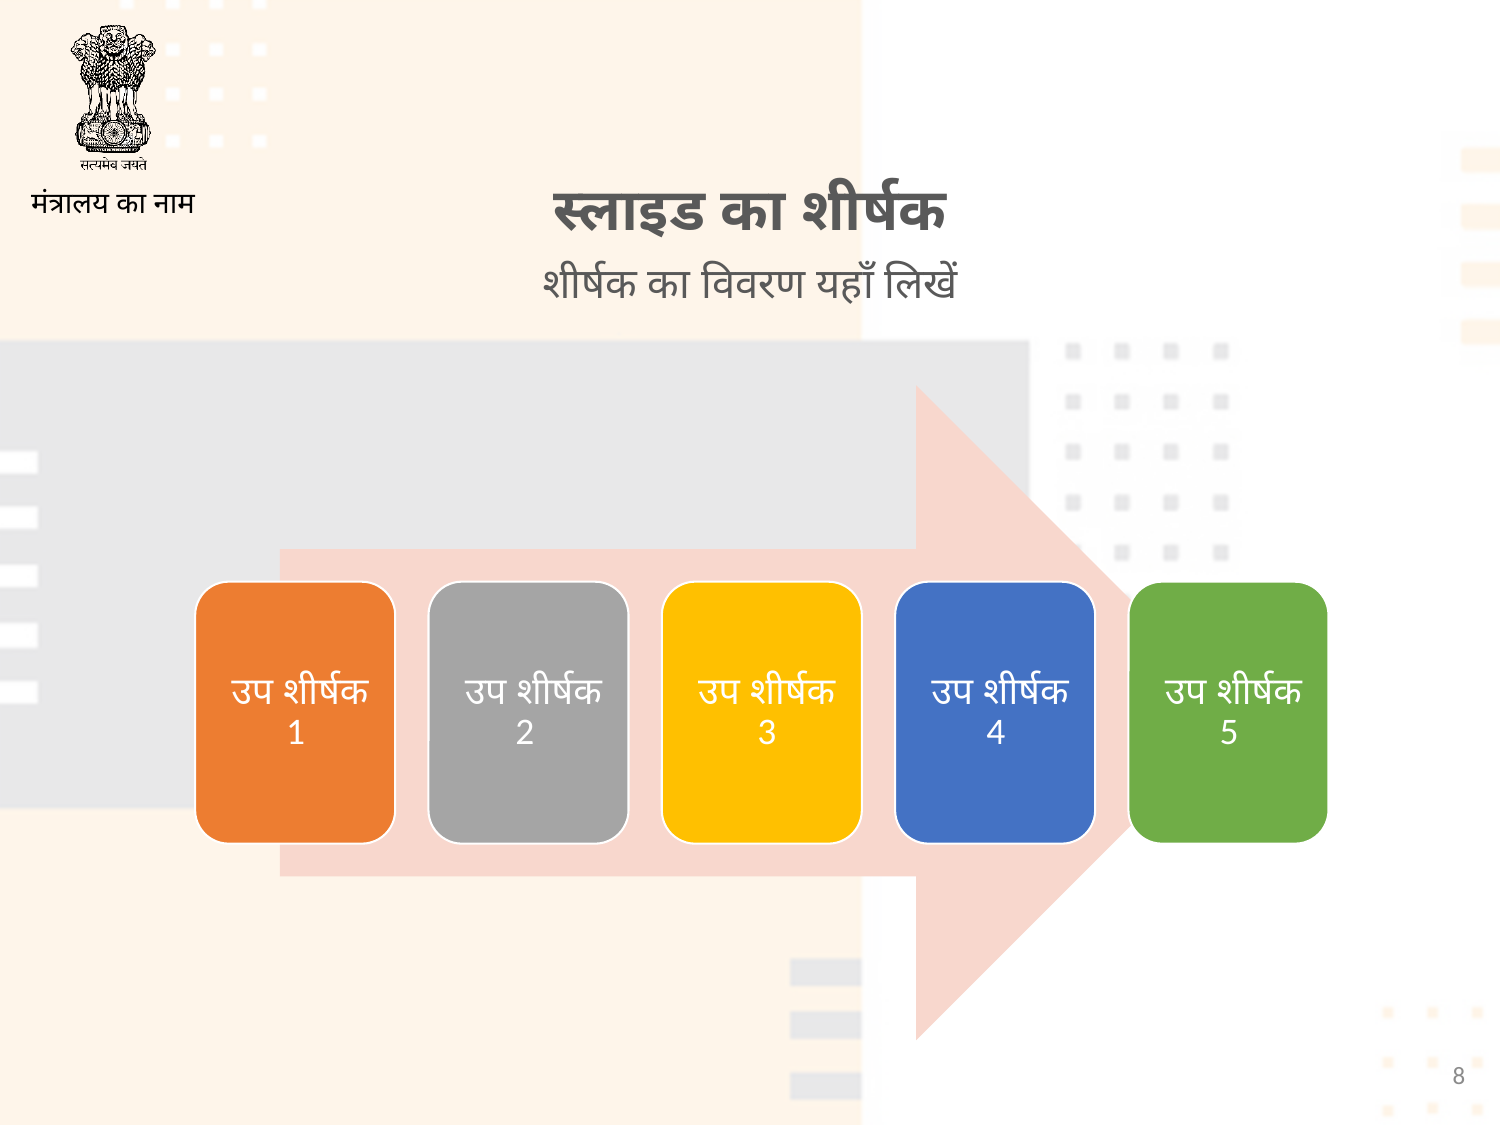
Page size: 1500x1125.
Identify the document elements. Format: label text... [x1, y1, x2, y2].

list मंत्रालय का नाम [0, 180, 231, 279]
slide_number 8 [1142, 1044, 1481, 1105]
picture [65, 19, 161, 175]
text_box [194, 385, 1329, 1041]
list स्लाइड का शीर्षक [278, 172, 1222, 244]
list शीर्षक का विवरण यहाँ लिखें [219, 255, 1281, 350]
